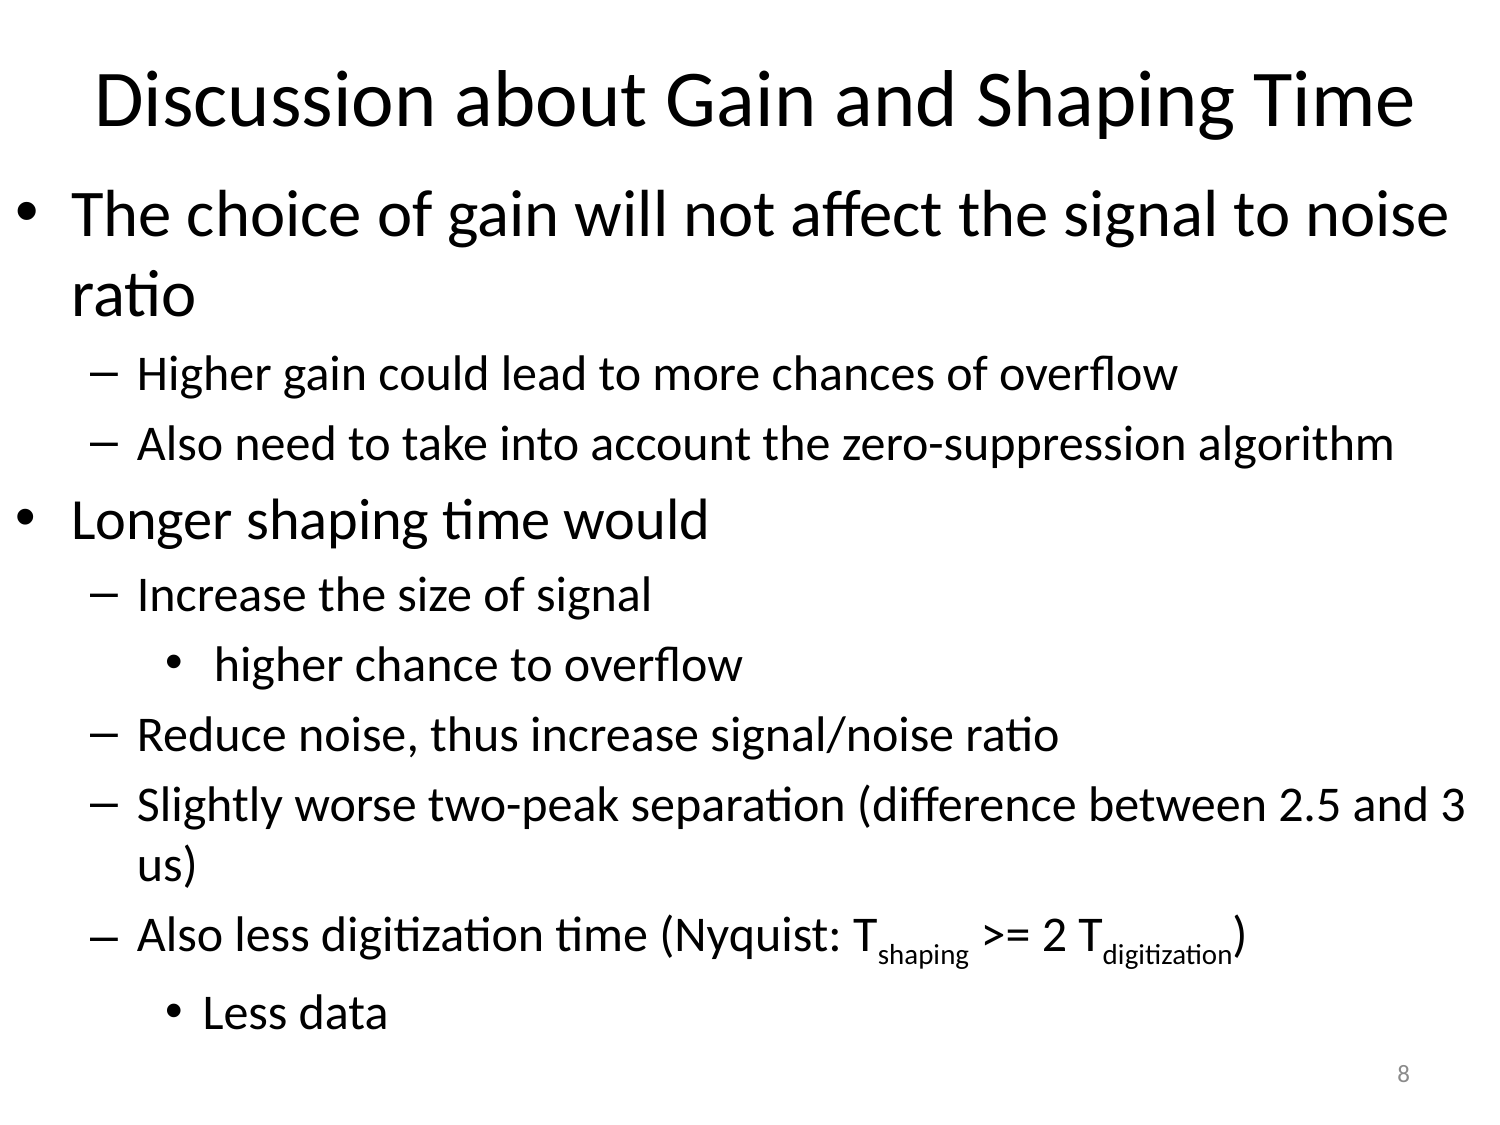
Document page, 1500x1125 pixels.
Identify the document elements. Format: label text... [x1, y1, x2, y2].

slide_number 8 [1074, 1042, 1425, 1103]
list The choice of gain will not affect the signal to noise ratio Higher gain could lead to more chances of overflow Also need to take into account the zero-suppression algorithm Longer shaping time would Increase the size of signal higher chance to overflow Reduce noise, thus increase signal/noise ratio Slightly worse two-peak separation (difference between 2.5 and 3 us) Also less digitization time (Nyquist: Tshaping >= 2 Tdigitization) Less data [0, 162, 1500, 1125]
title Discussion about Gain and Shaping Time [12, 0, 1500, 162]
